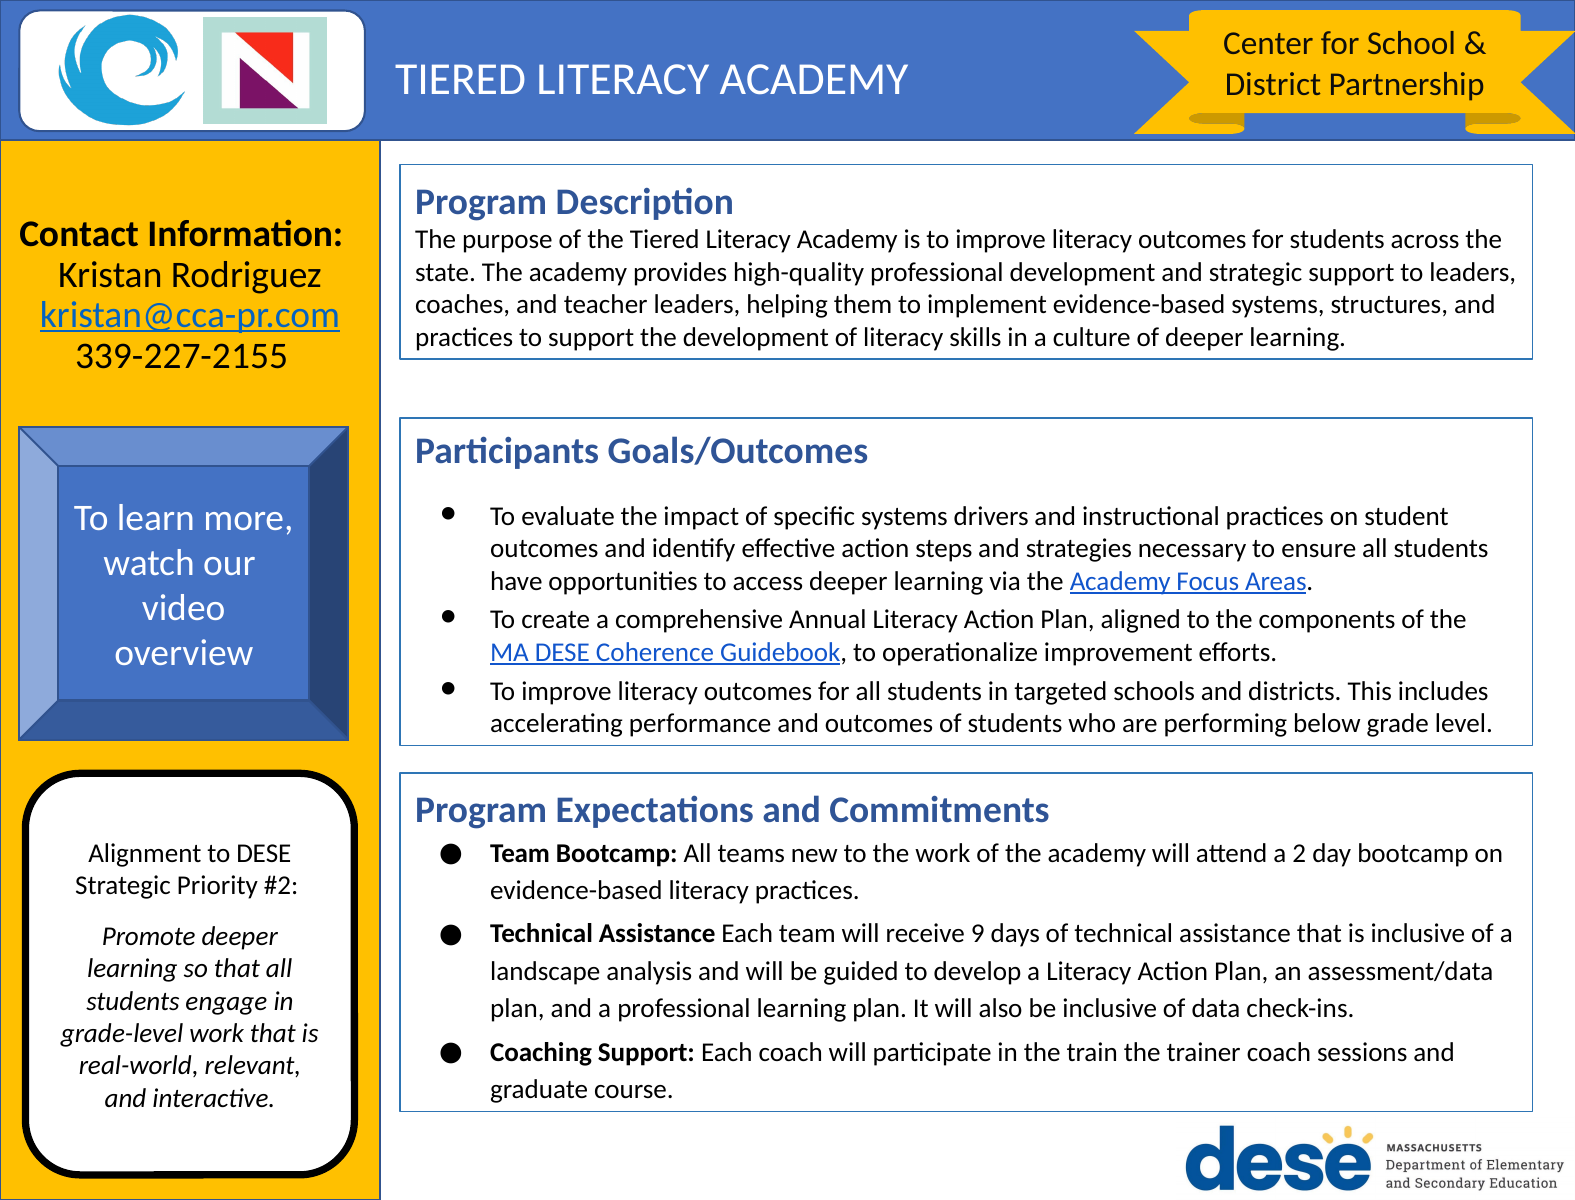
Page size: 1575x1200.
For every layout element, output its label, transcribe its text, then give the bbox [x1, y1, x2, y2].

title TIERED LITERACY ACADEMY [380, 152, 1207, 257]
text_box Participants Goals/Outcomes To evaluate the impact of specific systems drivers and instructional practices on student outcomes and identify effective action steps and strategies necessary to ensure all students have opportunities to access deeper learning via the Academy Focus Areas. To create a comprehensive Annual Literacy Action Plan, aligned to the components of the MA DESE Coherence Guidebook, to operationalize improvement efforts. To improve literacy outcomes for all students in targeted schools and districts. This includes accelerating performance and outcomes of students who are performing below grade level. [400, 418, 1533, 746]
picture [1176, 1116, 1575, 1200]
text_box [0, 0, 1575, 141]
text_box Contact Information: Kristan Rodriguez kristan@cca-pr.com 339-227-2155 [0, 206, 380, 429]
text_box Program Description The purpose of the Tiered Literacy Academy is to improve literacy outcomes for students across the state. The academy provides high-quality professional development and strategic support to leaders, coaches, and teacher leaders, helping them to implement evidence-based systems, structures, and practices to support the development of literacy skills in a culture of deeper learning. [400, 164, 1533, 359]
text_box [0, 429, 380, 1200]
text_box [0, 152, 380, 206]
text_box Alignment to DESE Strategic Priority #2: Promote deeper learning so that all students engage in grade-level work that is real-world, relevant, and interactive. [25, 773, 355, 1175]
text_box Program Expectations and Commitments Team Bootcamp: All teams new to the work of the academy will attend a 2 day bootcamp on evidence-based literacy practices. Technical Assistance Each team will receive 9 days of technical assistance that is inclusive of a landscape analysis and will be guided to develop a Literacy Action Plan, an assessment/data plan, and a professional learning plan. It will also be inclusive of data check-ins. Coaching Support: Each coach will participate in the train the trainer coach sessions and graduate course. [400, 773, 1533, 1112]
text_box To learn more, watch our video overview [19, 427, 349, 740]
